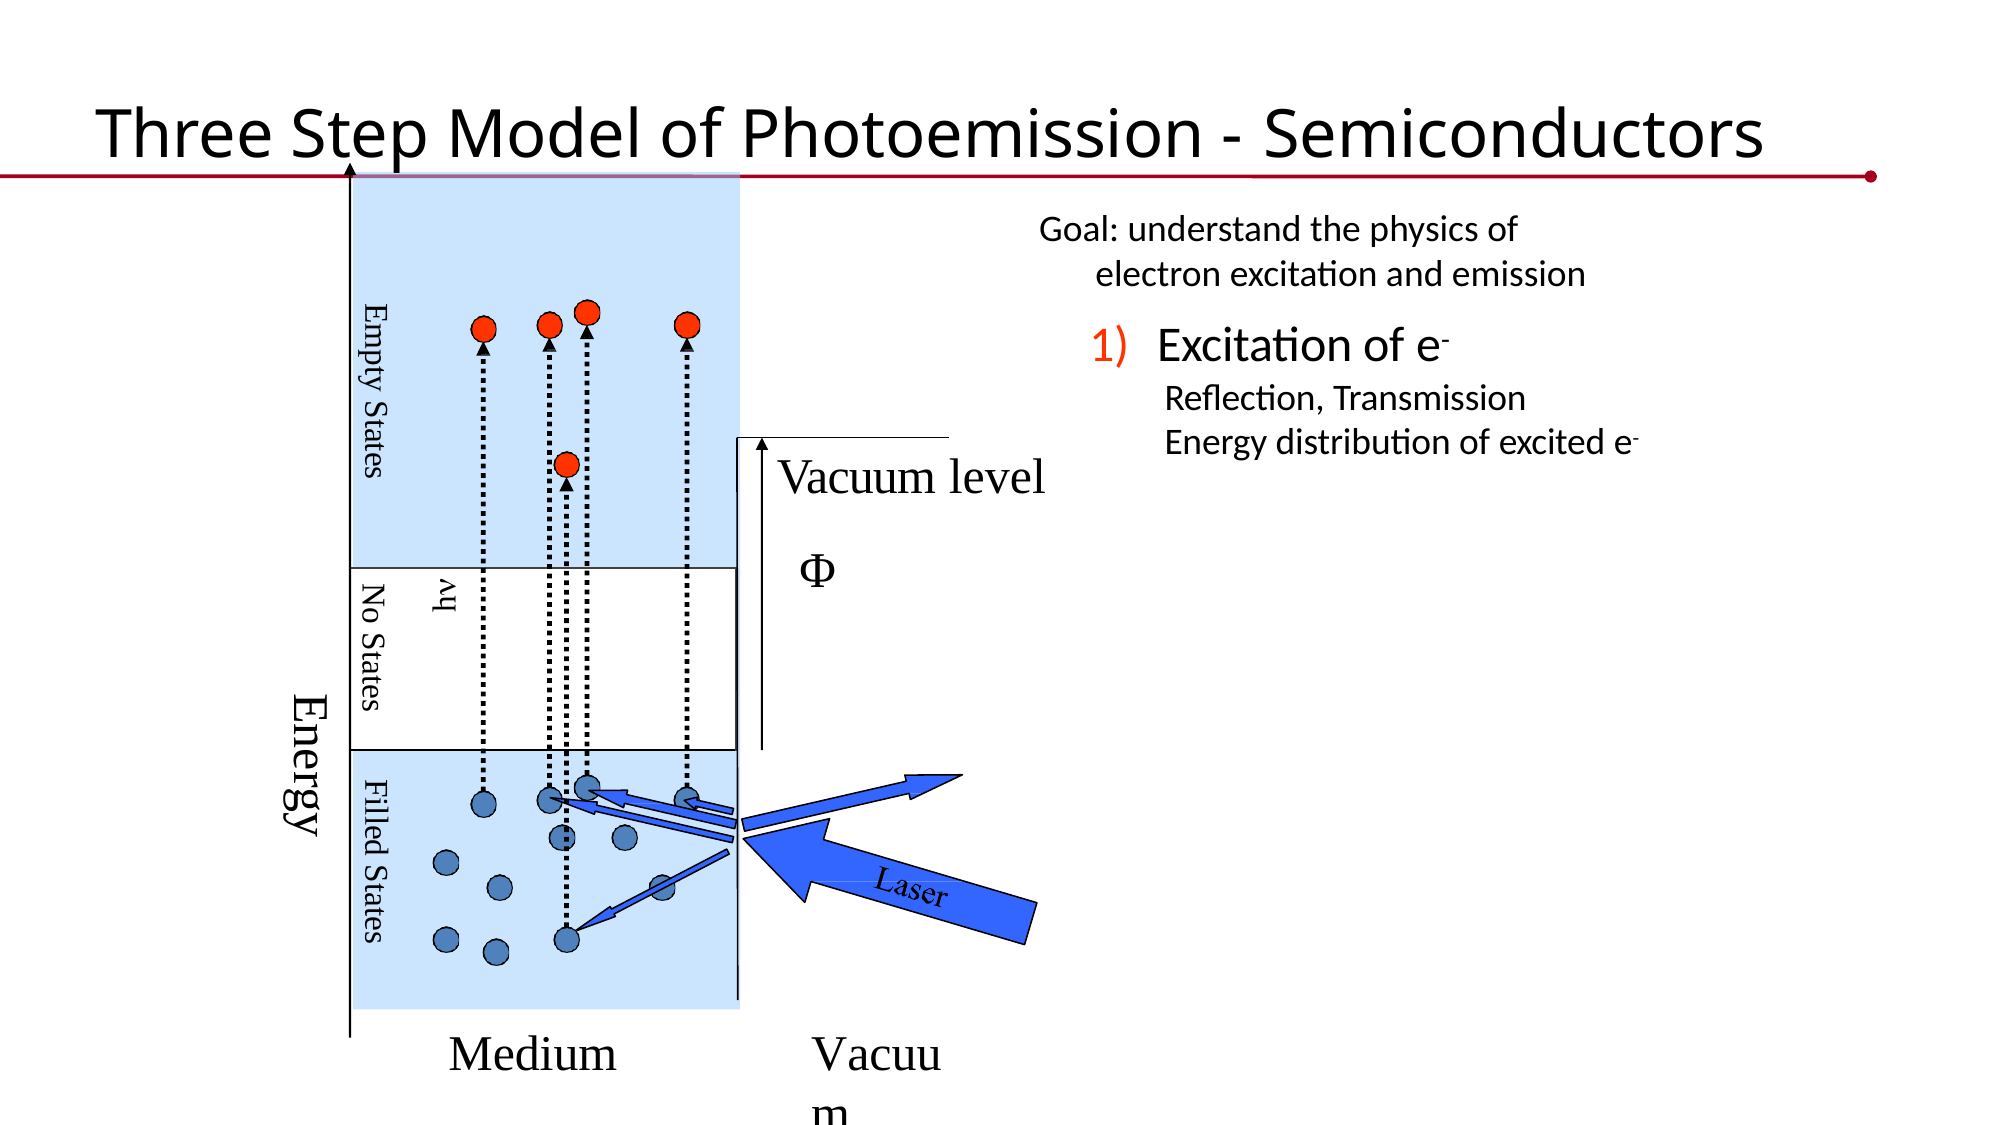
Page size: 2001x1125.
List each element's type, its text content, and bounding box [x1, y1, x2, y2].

text_box Excitation of e- Reflection, Transmission Energy distribution of excited e- [1087, 309, 1648, 462]
text_box [573, 774, 601, 790]
text_box [673, 786, 700, 790]
text_box Medium [446, 1018, 620, 1081]
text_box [743, 818, 1038, 945]
text_box [548, 824, 576, 851]
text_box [741, 774, 963, 832]
text_box Empty States [357, 301, 398, 483]
text_box [476, 343, 491, 356]
text_box [353, 173, 741, 567]
text_box No States [354, 581, 395, 715]
text_box h [422, 539, 463, 615]
text_box Energy [189, 691, 341, 839]
text_box [352, 567, 737, 751]
text_box Goal: understand the physics of electron excitation and emission [1037, 201, 1603, 294]
text_box Vacuum [809, 1018, 978, 1125]
text_box [486, 874, 513, 901]
text_box [673, 311, 701, 339]
text_box Vacuum level Φ [774, 407, 1053, 598]
text_box [482, 938, 510, 966]
text_box Filled States [357, 777, 398, 948]
text_box [470, 315, 497, 343]
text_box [574, 849, 730, 932]
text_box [550, 790, 737, 843]
text_box [353, 438, 741, 1010]
text_box [579, 326, 595, 340]
text_box [559, 478, 574, 492]
text_box [553, 926, 580, 953]
text_box [611, 843, 638, 849]
text_box [432, 926, 460, 953]
text_box [542, 339, 557, 352]
text_box [432, 849, 460, 876]
title Three Step Model of Photoemission - Semiconductors [93, 0, 2000, 173]
text_box [679, 337, 695, 352]
text_box [755, 437, 769, 751]
text_box [470, 790, 497, 818]
text_box [536, 786, 563, 814]
text_box [573, 299, 601, 326]
text_box [343, 173, 357, 1038]
text_box [553, 451, 580, 478]
text_box [536, 311, 563, 339]
